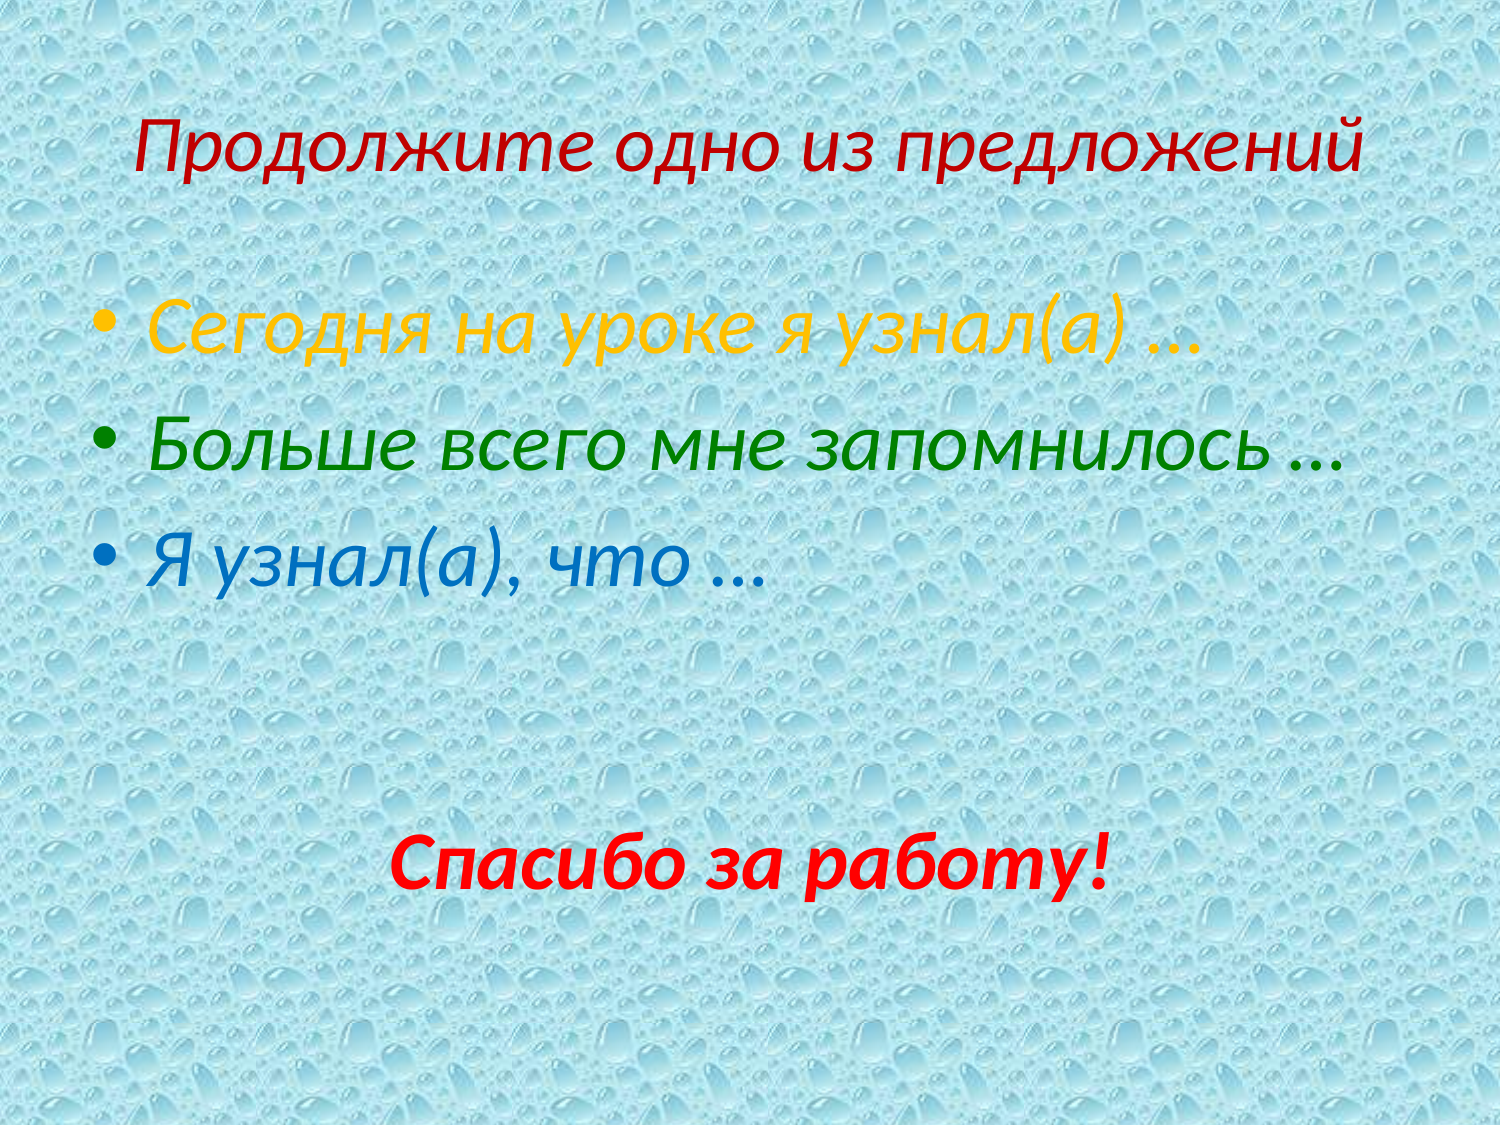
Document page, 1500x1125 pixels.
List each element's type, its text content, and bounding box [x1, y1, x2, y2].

text_box Спасибо за работу! [76, 798, 1427, 1000]
list Сегодня на уроке я узнал(а) … Больше всего мне запомнилось … Я узнал(а), что … [75, 262, 1425, 705]
title Продолжите одно из предложений [75, 45, 1425, 233]
picture [0, 0, 1500, 1125]
